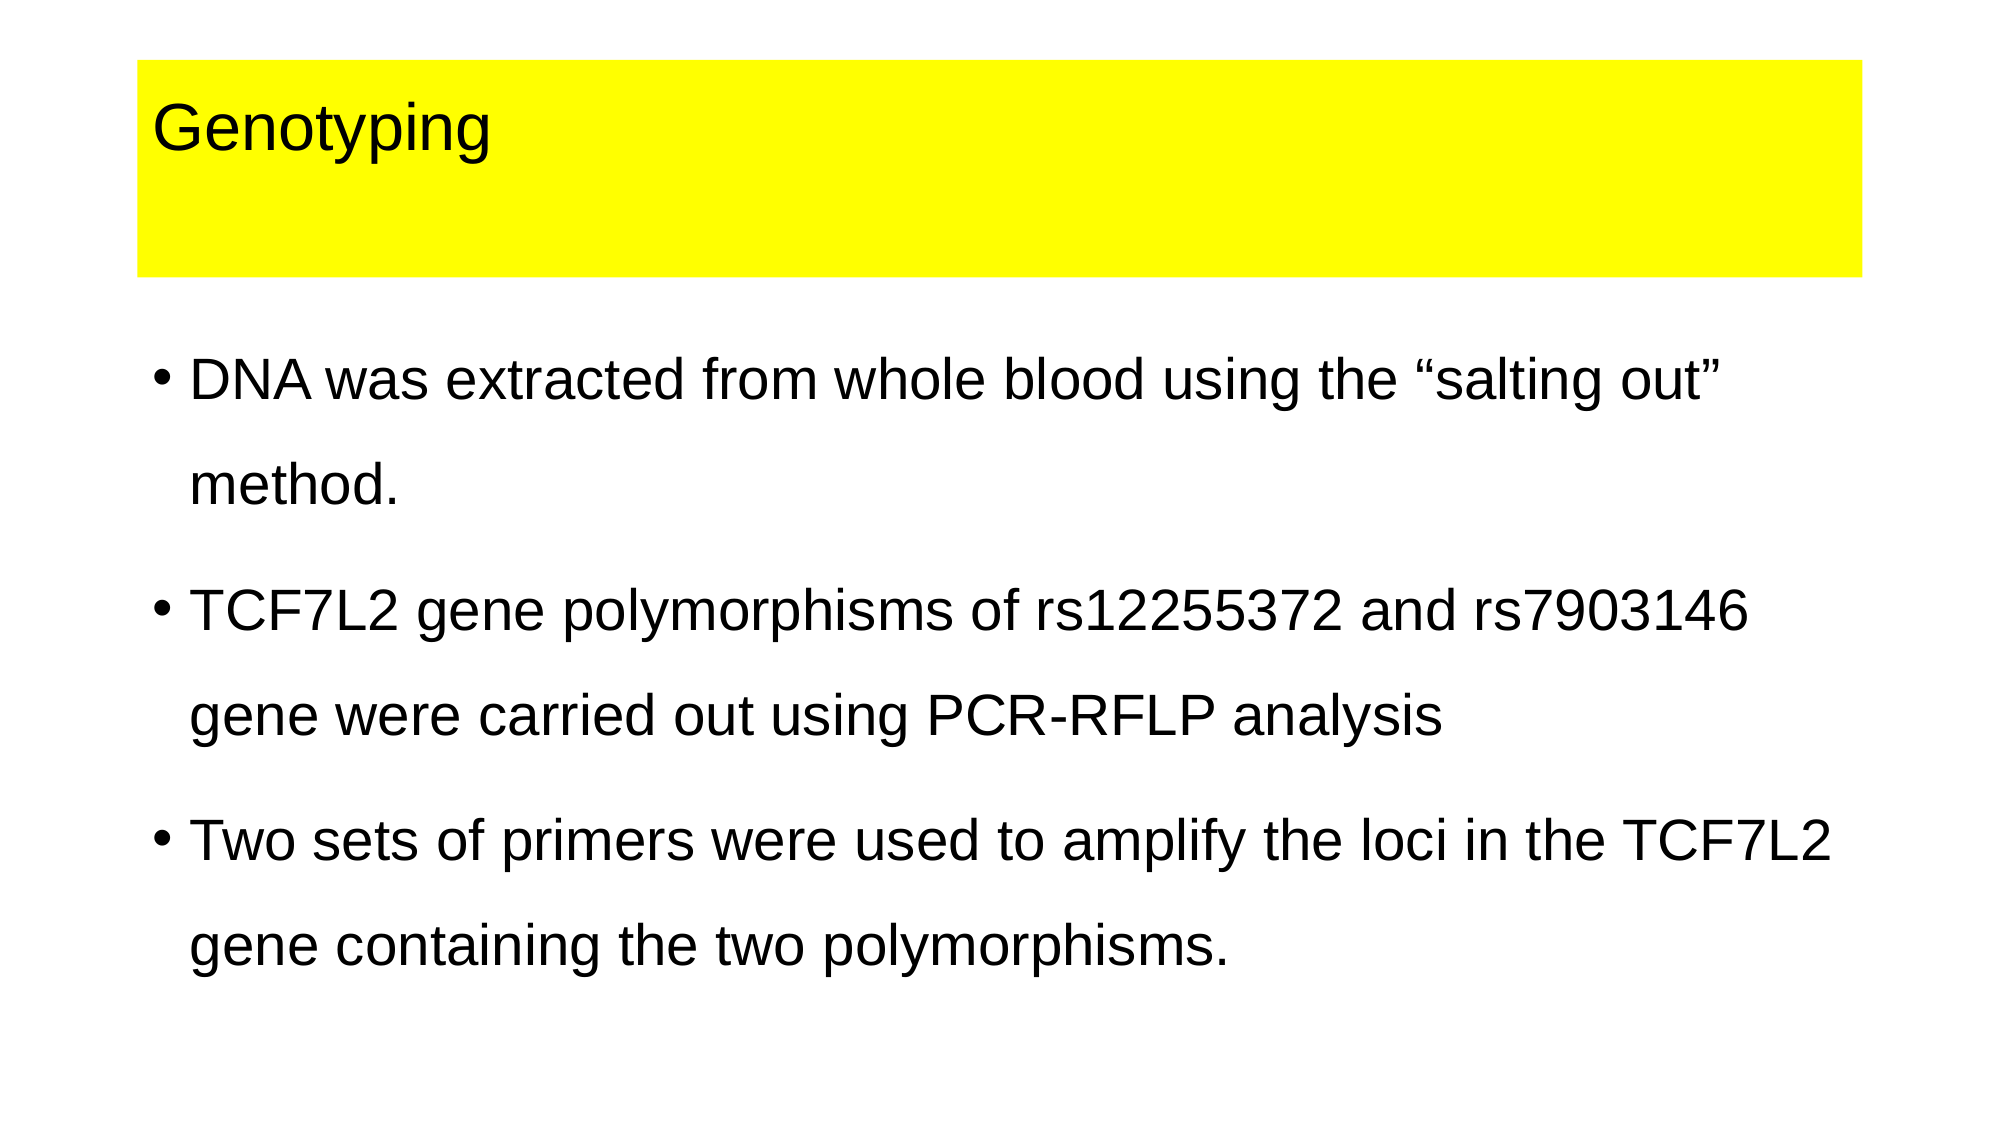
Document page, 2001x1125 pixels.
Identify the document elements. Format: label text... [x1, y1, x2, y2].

title Genotyping [137, 59, 1863, 278]
list DNA was extracted from whole blood using the “salting out” method. TCF7L2 gene polymorphisms of rs12255372 and rs7903146 gene were carried out using PCR-RFLP analysis Two sets of primers were used to amplify the loci in the TCF7L2 gene containing the two polymorphisms. [137, 299, 1863, 1104]
